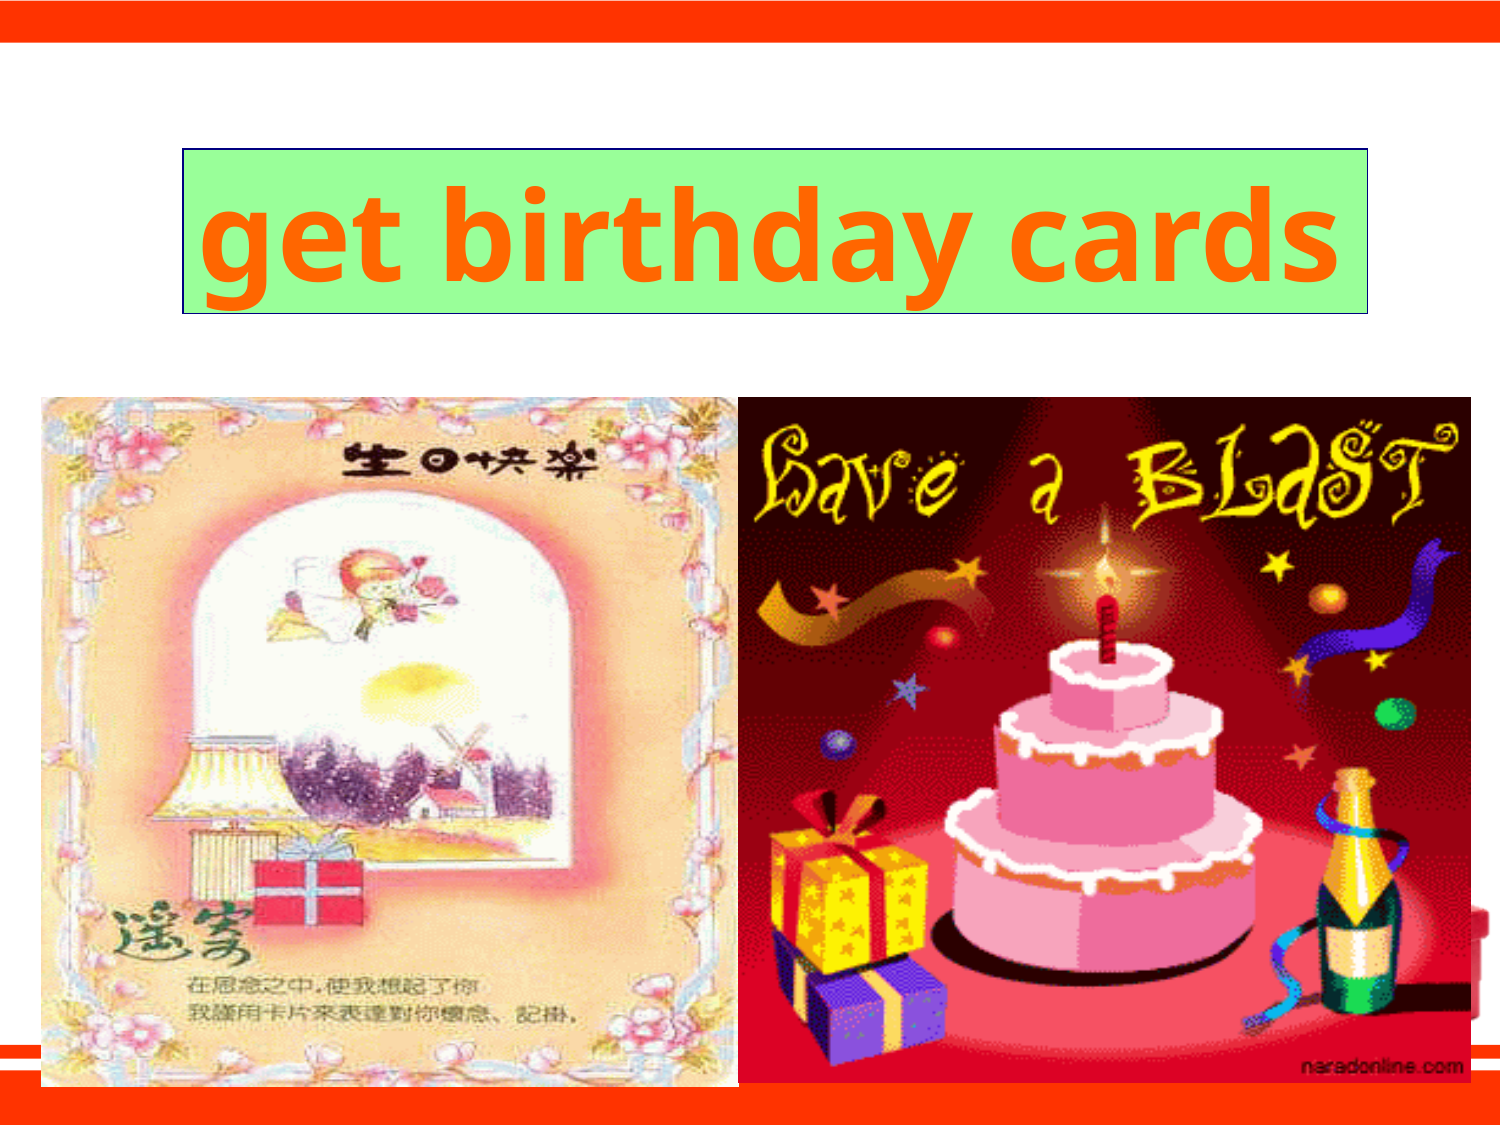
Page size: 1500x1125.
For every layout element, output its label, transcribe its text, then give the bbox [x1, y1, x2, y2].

text_box get birthday cards [183, 148, 1368, 314]
picture [40, 396, 1500, 1087]
